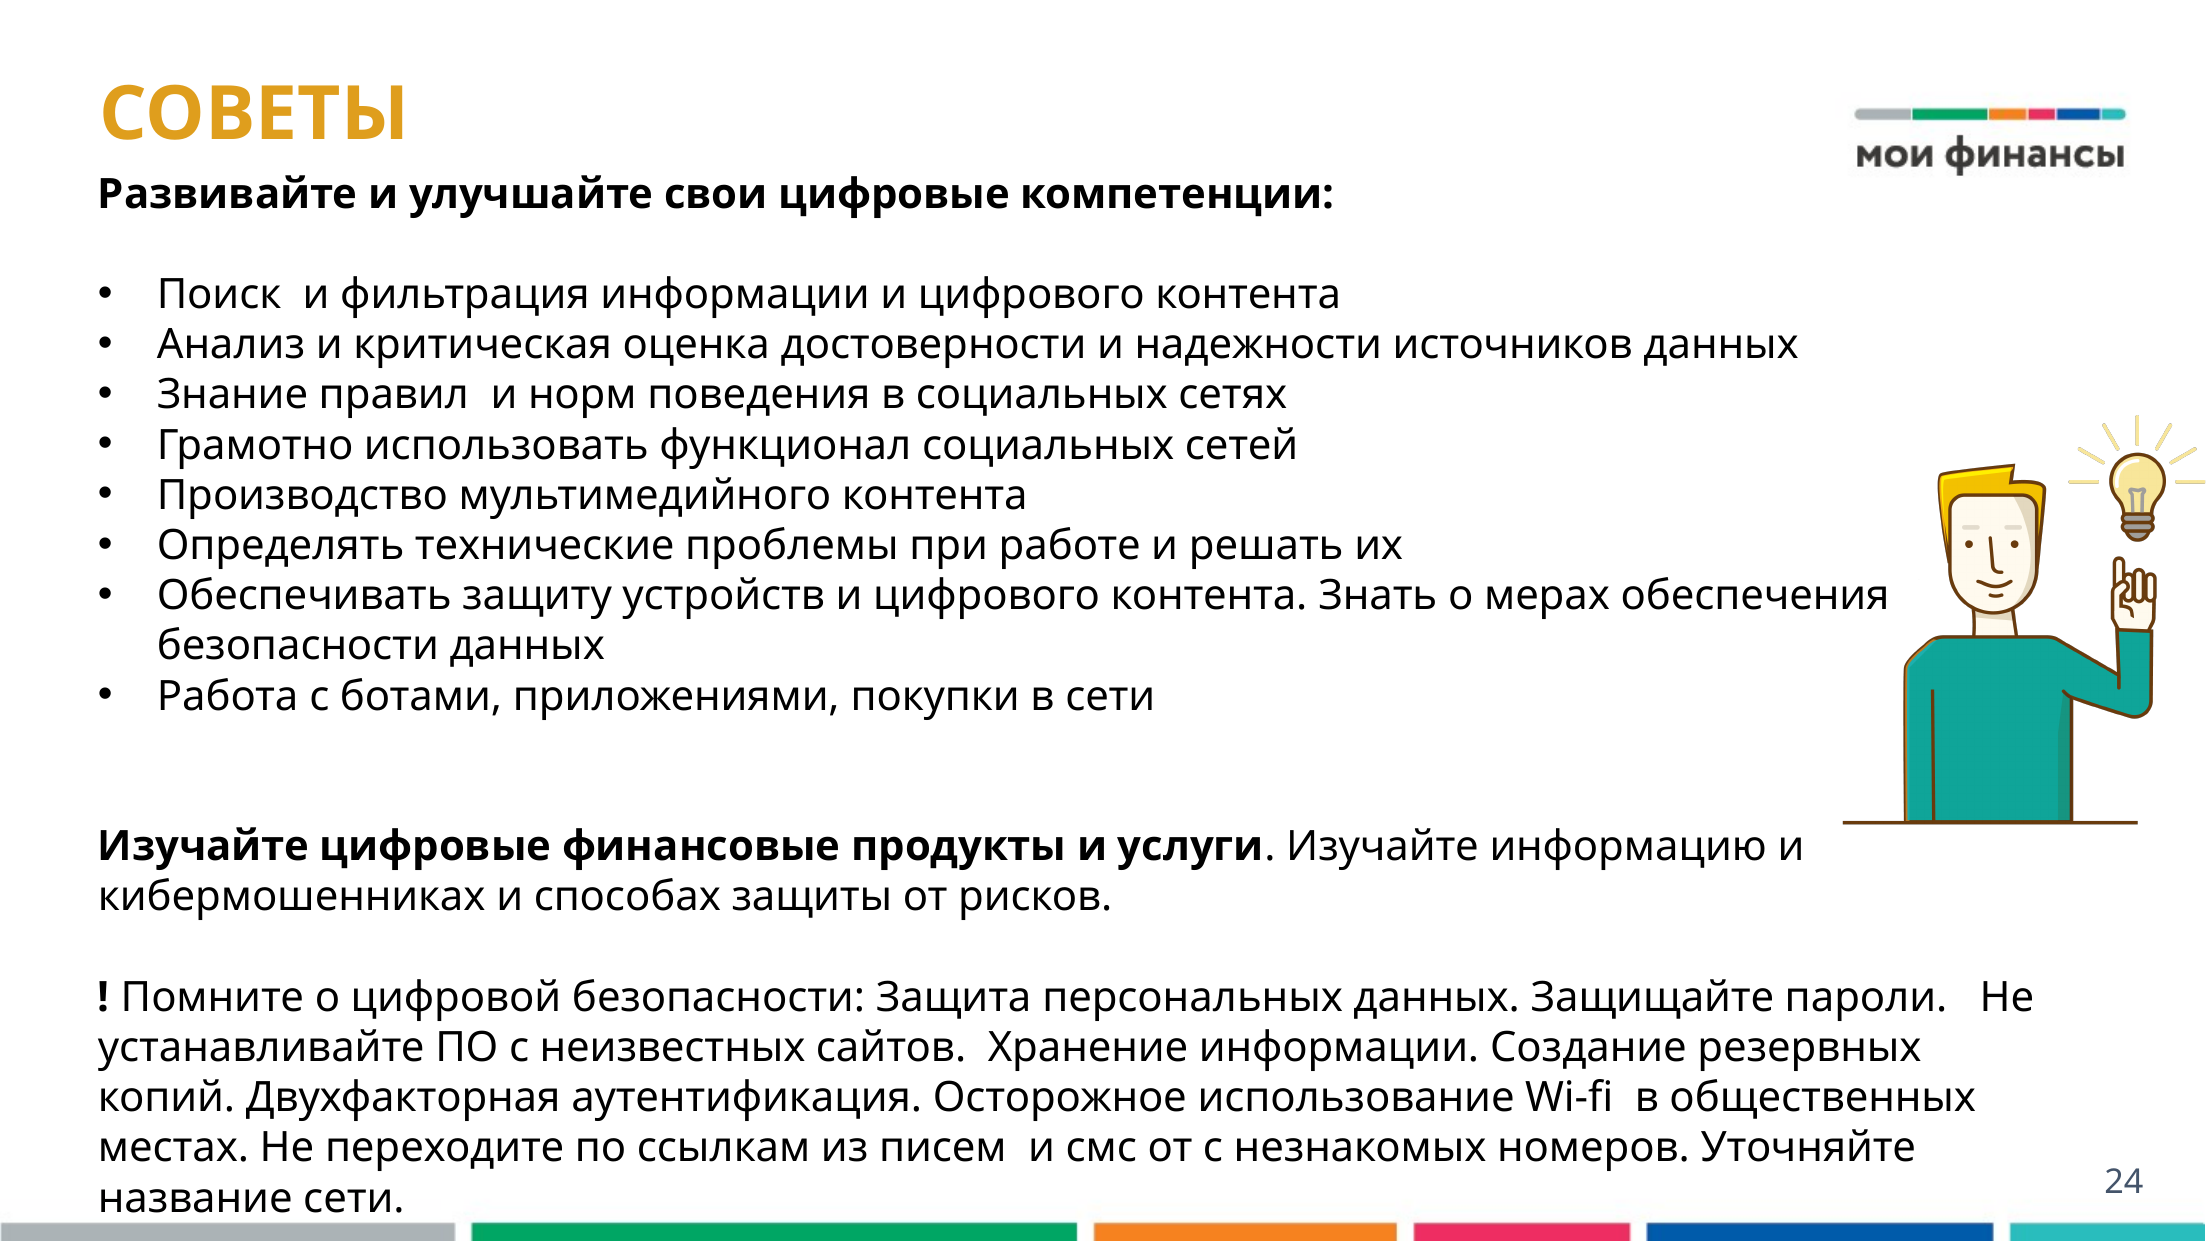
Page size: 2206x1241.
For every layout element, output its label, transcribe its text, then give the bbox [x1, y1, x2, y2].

text_box Развивайте и улучшайте свои цифровые компетенции: Поиск и фильтрация информации и цифрового контента Анализ и критическая оценка достоверности и надежности источников данных Знание правил и норм поведения в социальных сетях Грамотно использовать функционал социальных сетей Производство мультимедийного контента Определять технические проблемы при работе и решать их Обеспечивать защиту устройств и цифрового контента. Знать о мерах обеспечения безопасности данных Работа с ботами, приложениями, покупки в сети Изучайте цифровые финансовые продукты и услуги. Изучайте информацию и кибермошенниках и способах защиты от рисков. ! Помните о цифровой безопасности: Защита персональных данных. Защищайте пароли. Не устанавливайте ПО с неизвестных сайтов. Хранение информации. Создание резервных копий. Двухфакторная аутентификация. Осторожное использование Wi-fi в общественных местах. Не переходите по ссылкам из писем и смс от с незнакомых номеров. Уточняйте название сети. [82, 158, 2060, 1228]
slide_number ‹#› [2060, 1149, 2160, 1216]
picture [0, 21, 2206, 1241]
title СОВЕТЫ [82, 58, 2068, 173]
